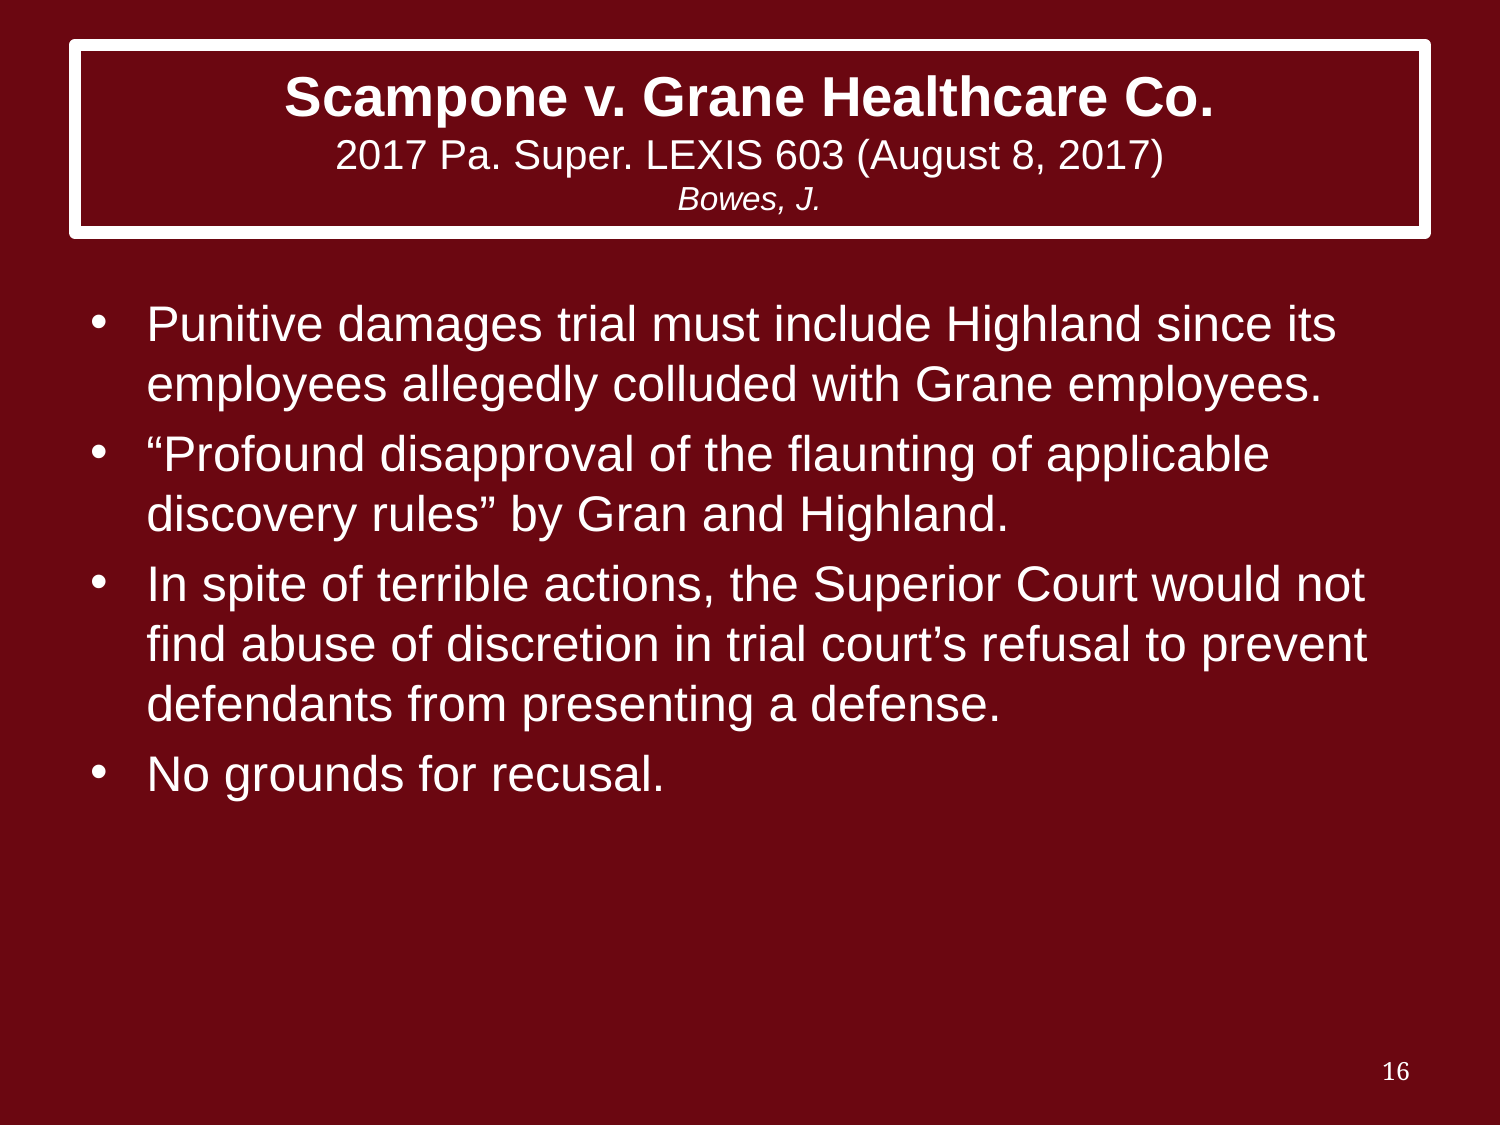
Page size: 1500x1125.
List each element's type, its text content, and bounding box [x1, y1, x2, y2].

slide_number 16 [1074, 1042, 1425, 1103]
list Punitive damages trial must include Highland since its employees allegedly colluded with Grane employees. “Profound disapproval of the flaunting of applicable discovery rules” by Gran and Highland. In spite of terrible actions, the Superior Court would not find abuse of discretion in trial court’s refusal to prevent defendants from presenting a defense. No grounds for recusal. [75, 283, 1464, 1103]
title Scampone v. Grane Healthcare Co. 2017 Pa. Super. LEXIS 603 (August 8, 2017) Bowes, J. [75, 45, 1425, 233]
